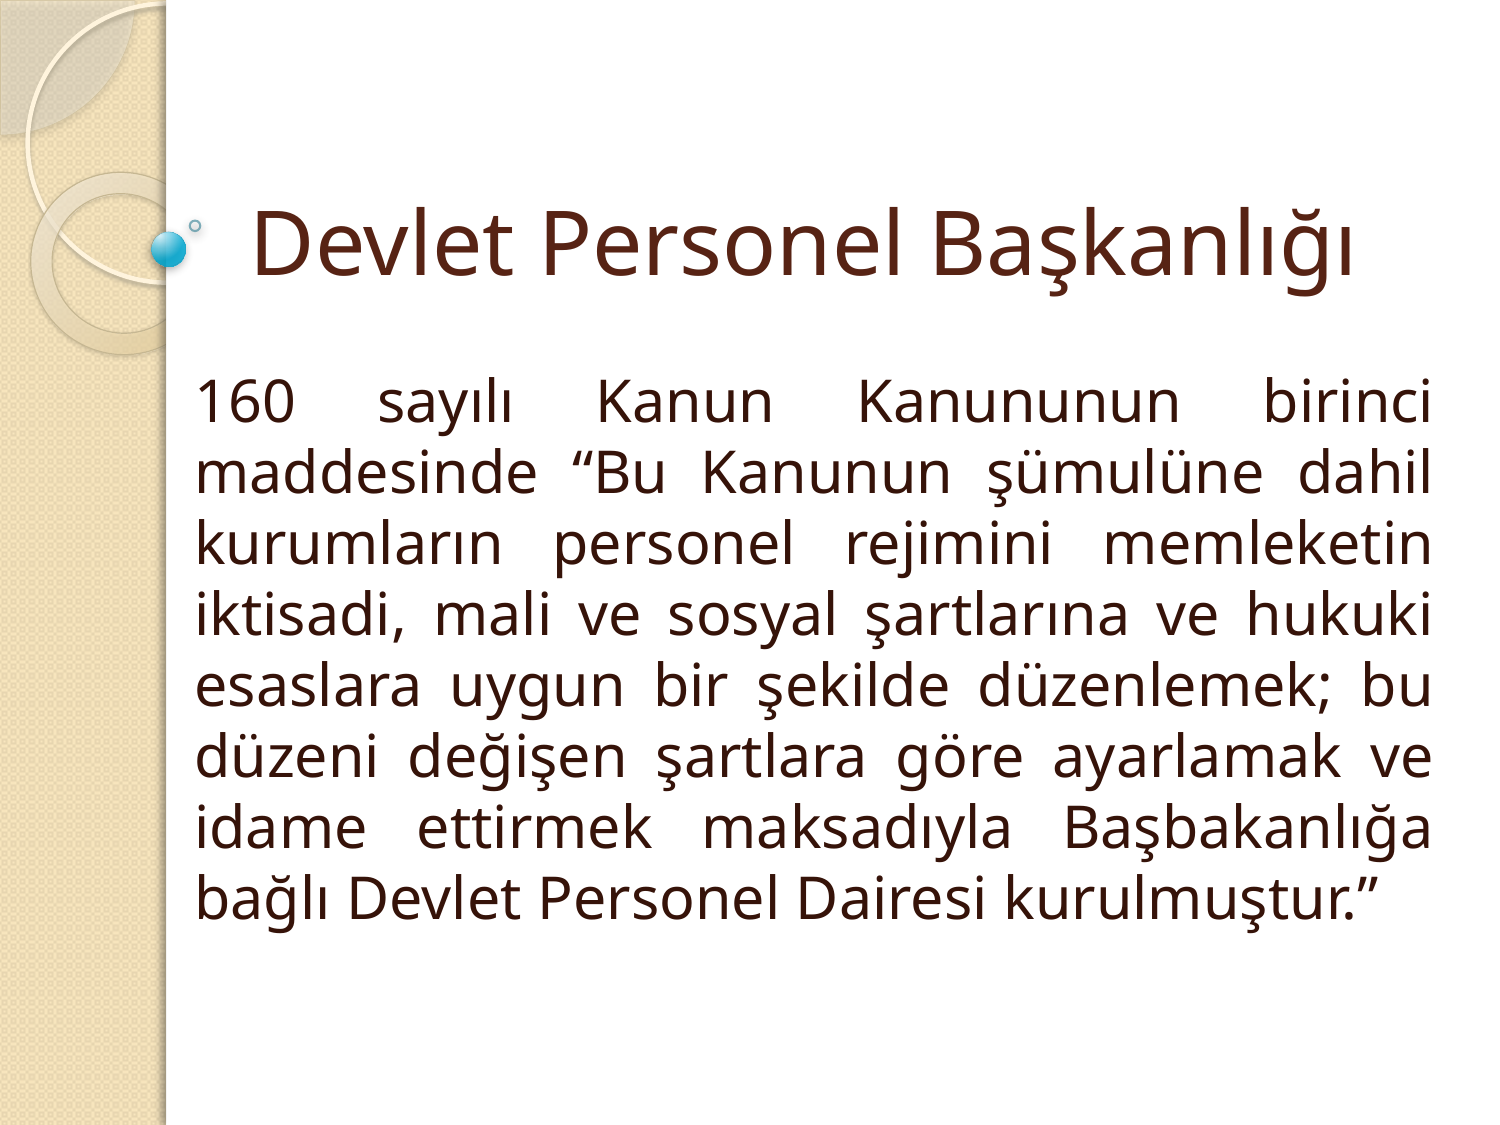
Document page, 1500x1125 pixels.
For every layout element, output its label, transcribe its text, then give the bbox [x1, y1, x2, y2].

subtitle 160 sayılı Kanun Kanununun birinci maddesinde “Bu Kanunun şümulüne dahil kurumların personel rejimini memleketin iktisadi, mali ve sosyal şartlarına ve hukuki esaslara uygun bir şekilde düzenlemek; bu düzeni değişen şartlara göre ayarlamak ve idame ettirmek maksadıyla Başbakanlığa bağlı Devlet Personel Dairesi kurulmuştur.” [175, 363, 1450, 950]
title Devlet Personel Başkanlığı [234, 59, 1450, 301]
